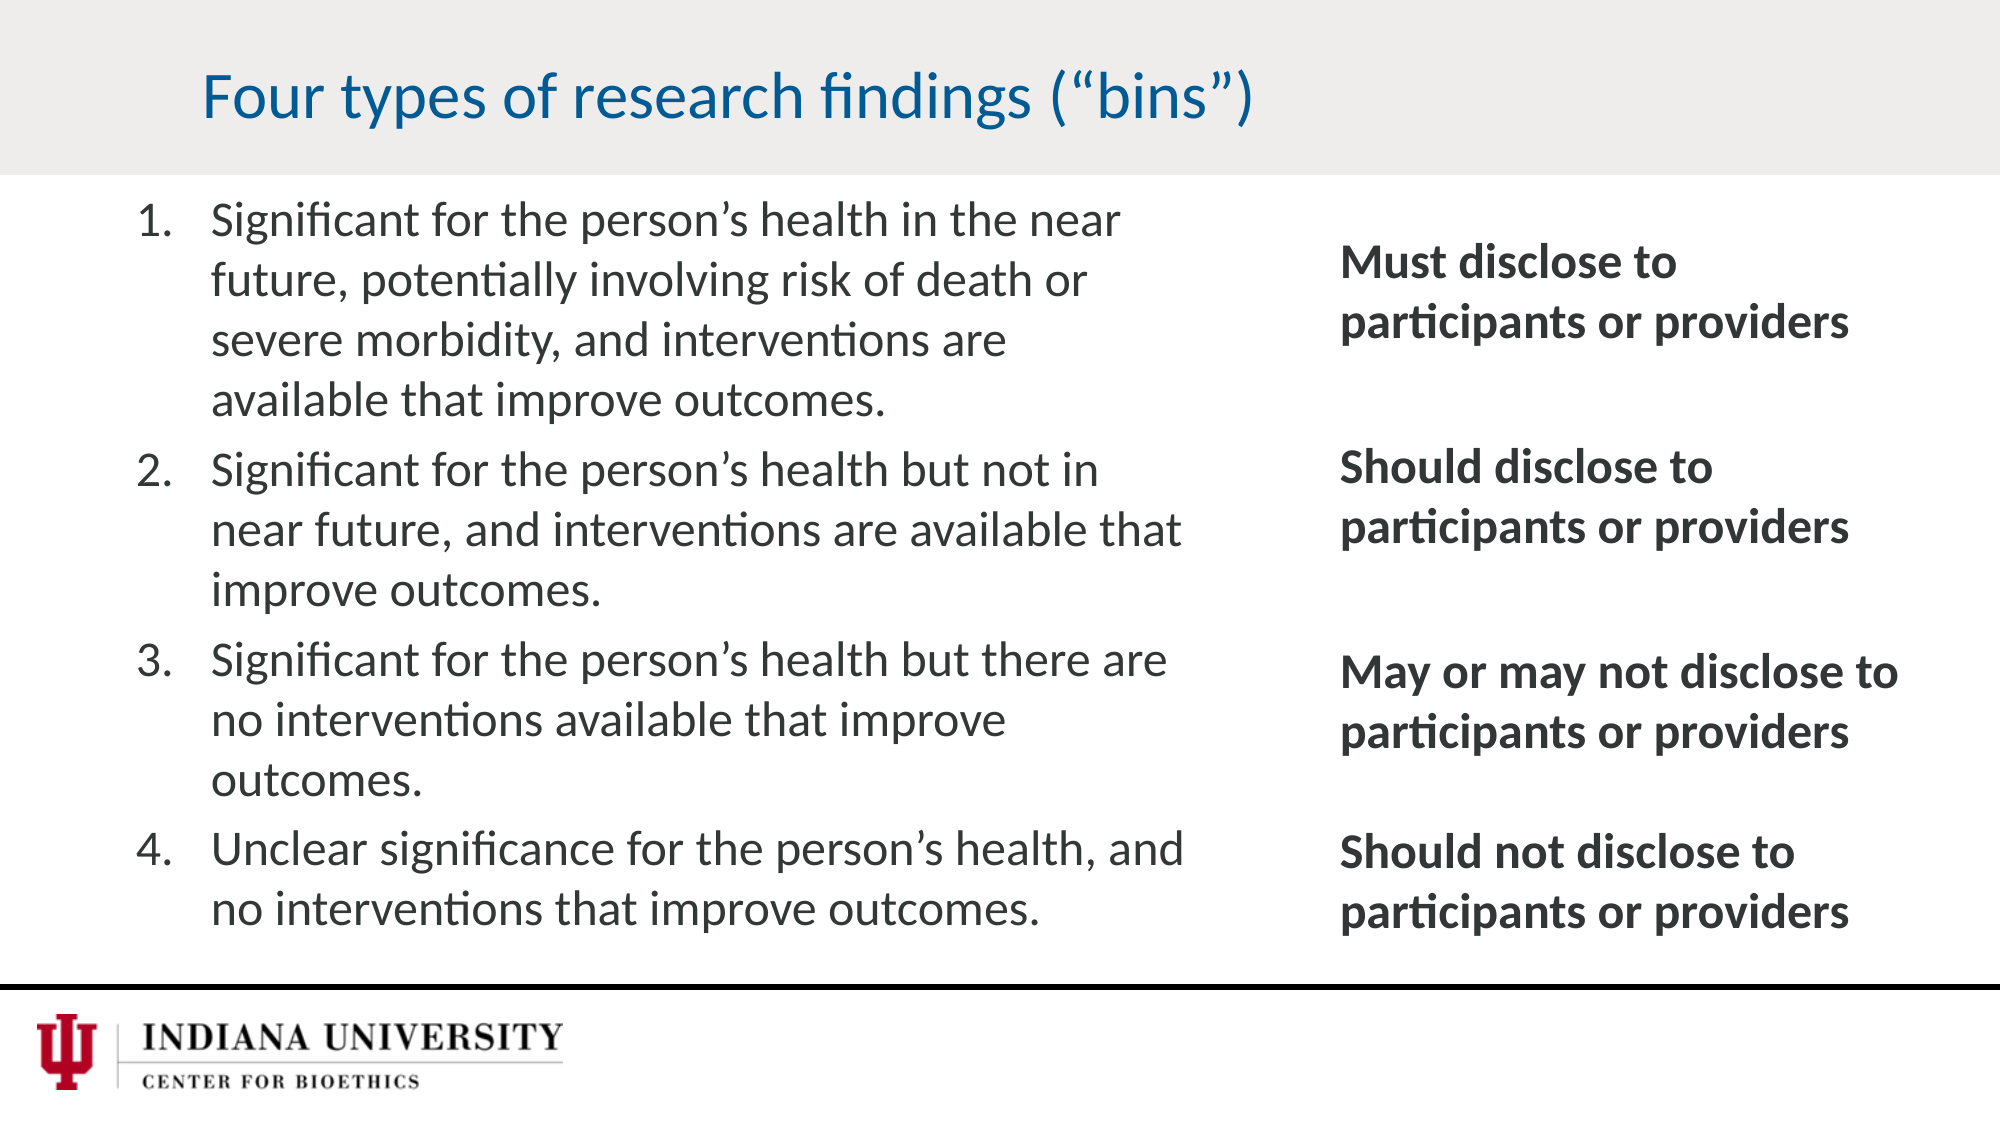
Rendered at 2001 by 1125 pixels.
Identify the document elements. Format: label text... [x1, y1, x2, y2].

picture [37, 1014, 563, 1090]
title Four types of research findings (“bins”) [187, 37, 1650, 147]
list Significant for the person’s health in the near future, potentially involving risk of death or severe morbidity, and interventions are available that improve outcomes. Significant for the person’s health but not in near future, and interventions are available that improve outcomes. Significant for the person’s health but there are no interventions available that improve outcomes. Unclear significance for the person’s health, and no interventions that improve outcomes. [120, 178, 1209, 966]
text_box Must disclose to participants or providers Should disclose to participants or providers May or may not disclose to participants or providers Should not disclose to participants or providers [1324, 221, 1938, 947]
